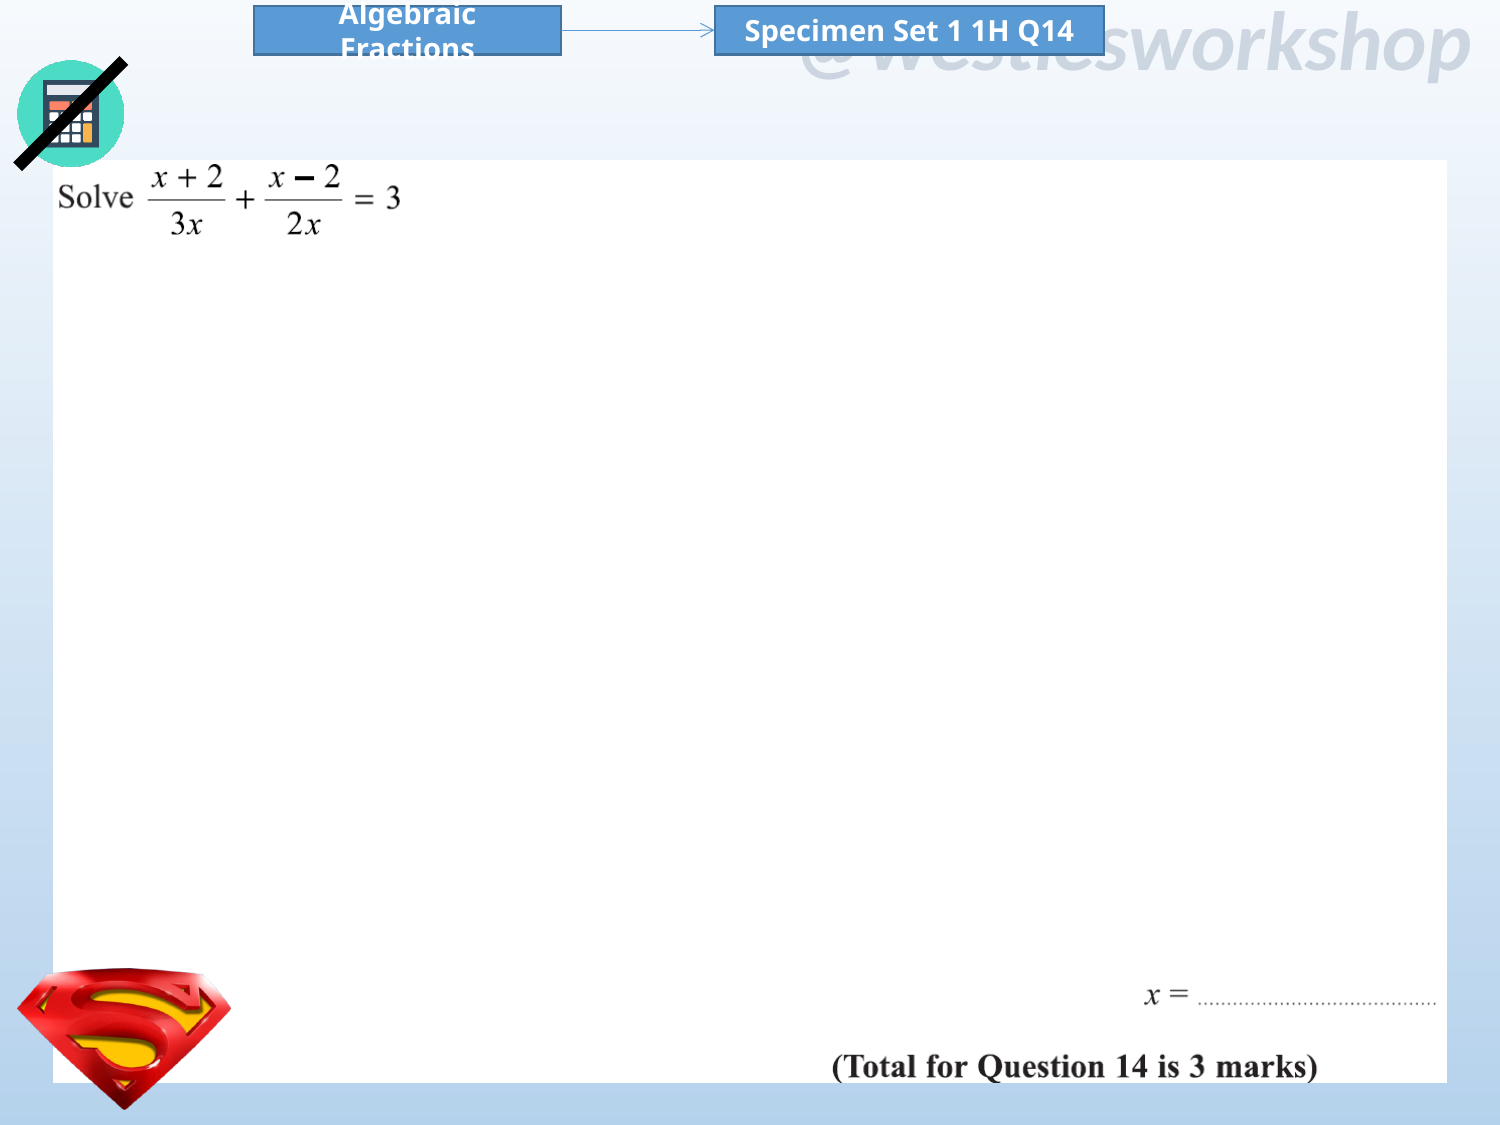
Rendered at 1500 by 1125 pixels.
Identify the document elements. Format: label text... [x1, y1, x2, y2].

text_box Algebraic Fractions [253, 5, 562, 56]
text_box Specimen Set 1 1H Q14 [714, 5, 1105, 56]
picture [17, 160, 1447, 1110]
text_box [17, 60, 124, 167]
